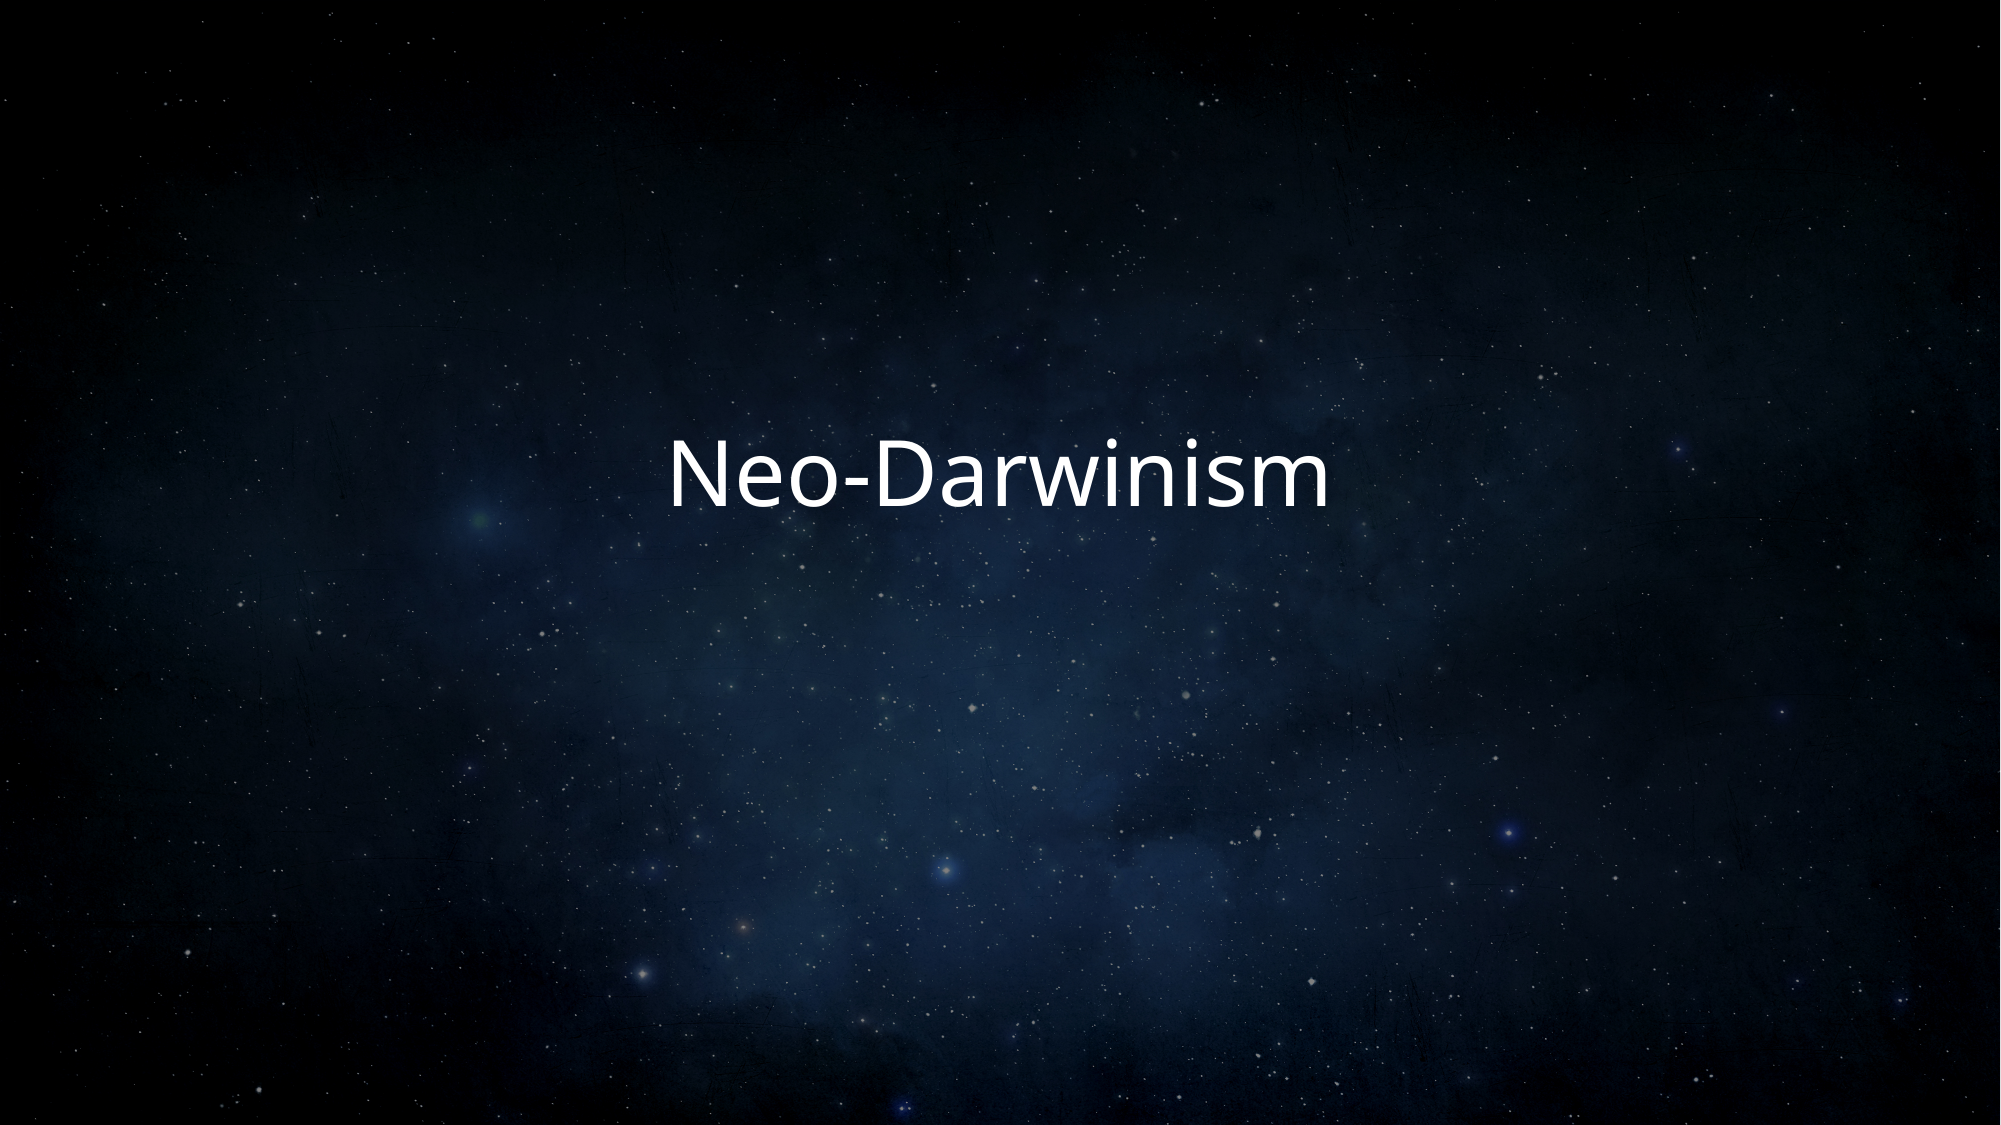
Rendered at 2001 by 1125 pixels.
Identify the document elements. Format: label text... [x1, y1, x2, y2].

title Neo-Darwinism [150, 349, 1850, 591]
picture [0, 0, 2001, 1125]
